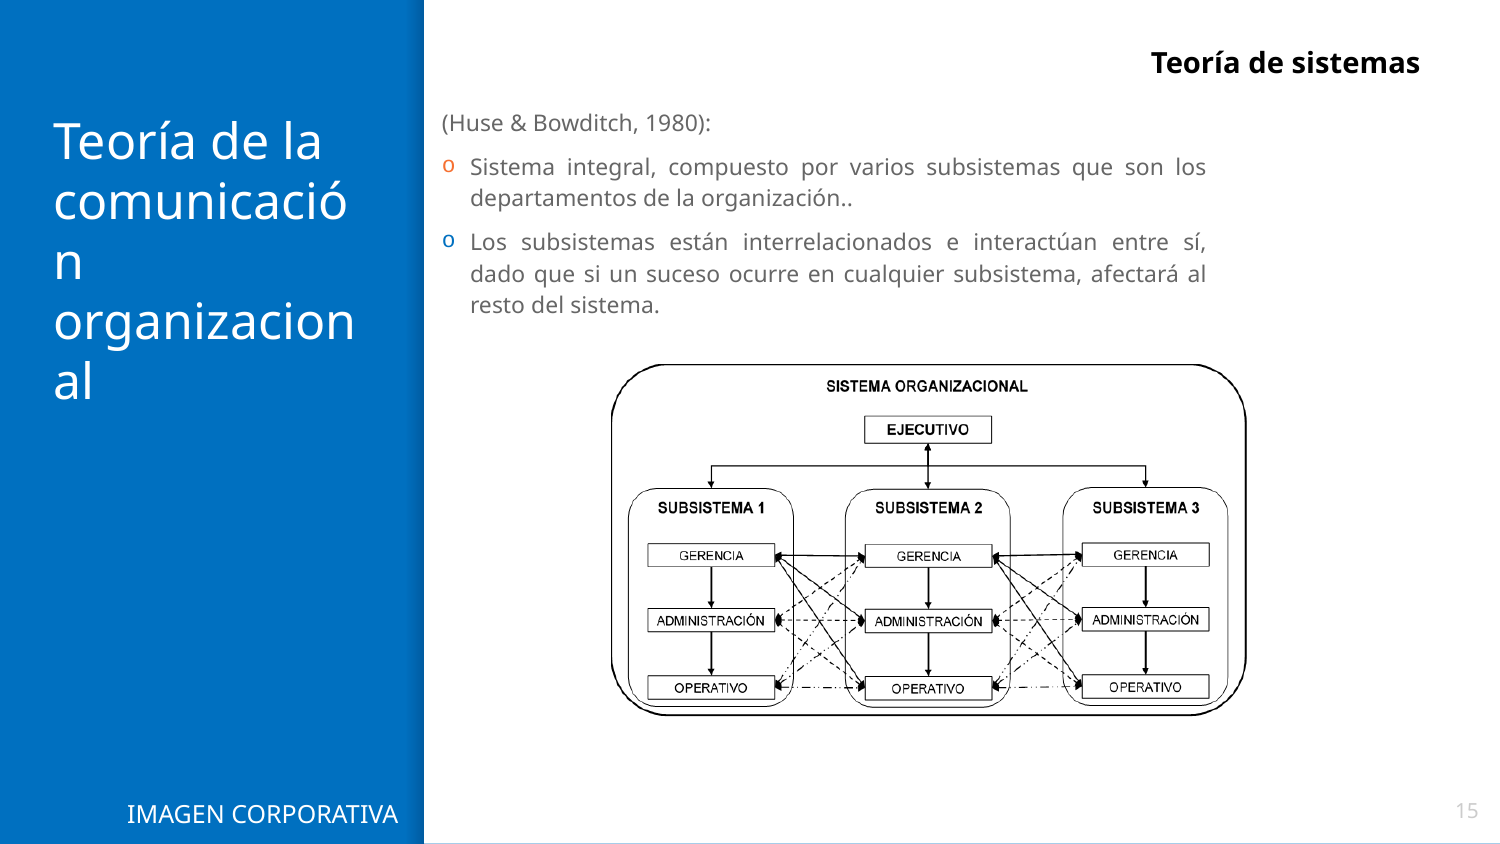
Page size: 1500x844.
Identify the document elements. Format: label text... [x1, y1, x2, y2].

slide_number 15 [1403, 779, 1494, 844]
picture [611, 364, 1249, 717]
text_box Teoría de sistemas [930, 28, 1436, 95]
text_box IMAGEN CORPORATIVA [112, 784, 453, 844]
list (Huse & Bowditch, 1980): Sistema integral, compuesto por varios subsistemas que son los departamentos de la organización.. Los subsistemas están interrelacionados e interactúan entre sí, dado que si un suceso ocurre en cualquier subsistema, afectará al resto del sistema. [426, 89, 1223, 541]
title Teoría de la comunicación organizacional [38, 94, 394, 748]
